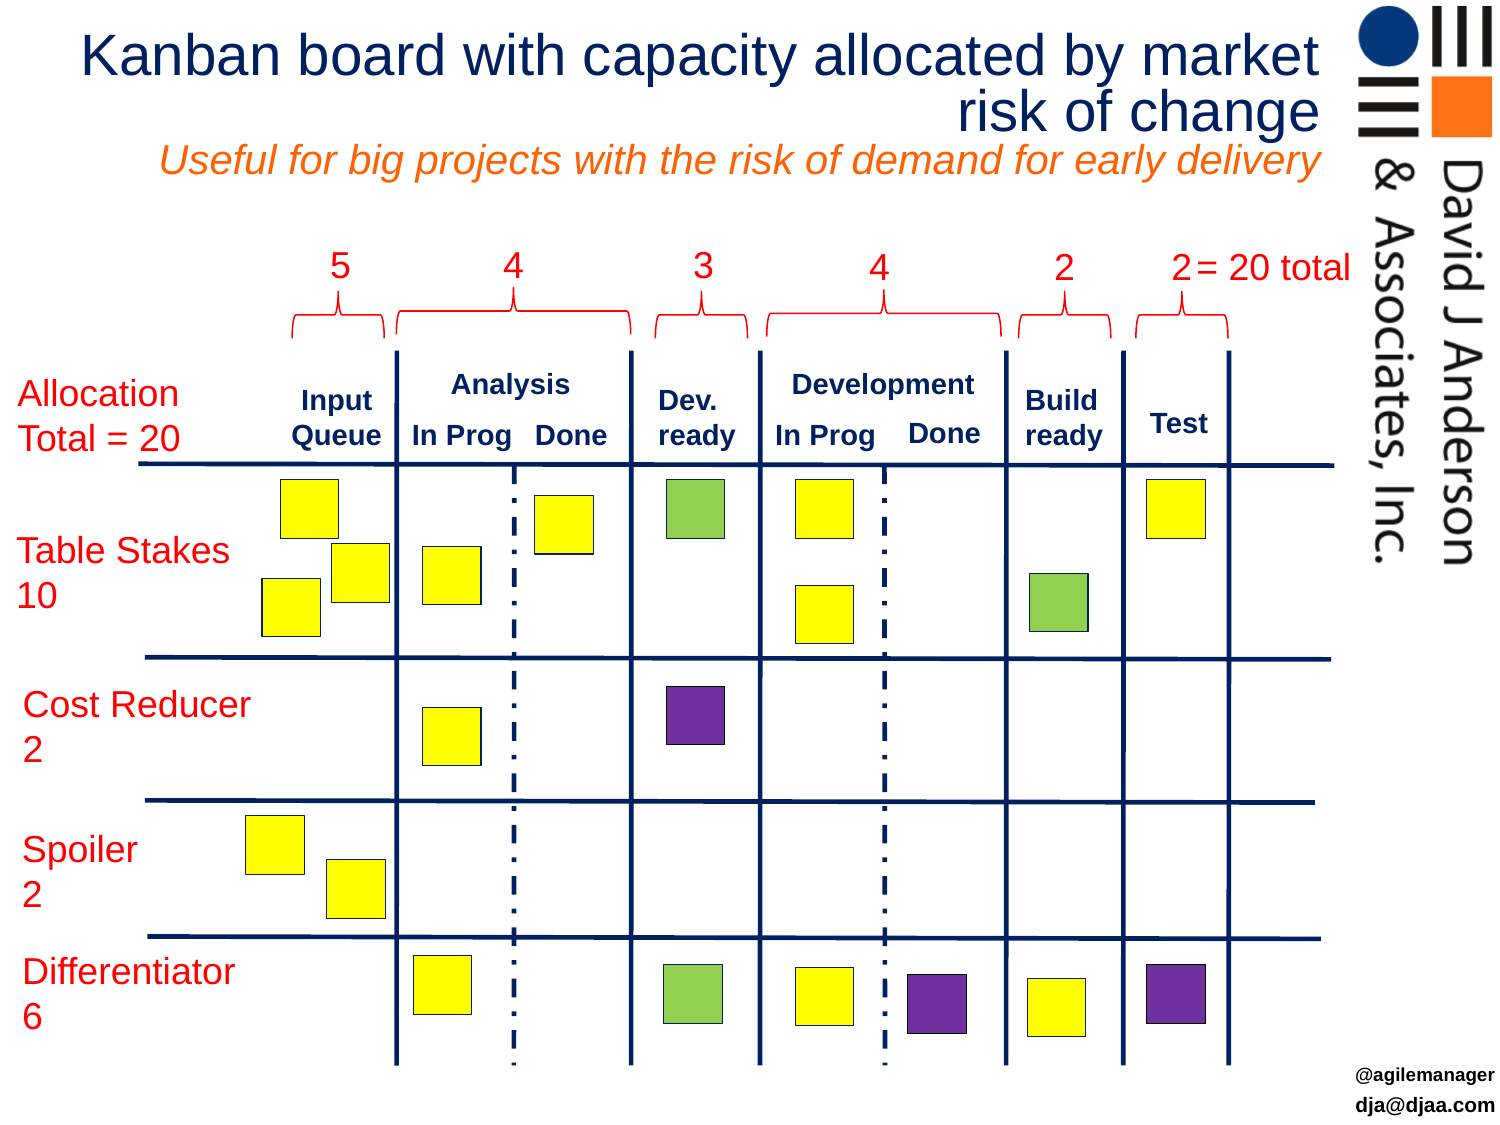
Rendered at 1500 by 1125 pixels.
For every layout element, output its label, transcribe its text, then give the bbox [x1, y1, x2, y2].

text_box Input Queue [276, 374, 394, 459]
text_box Differentiator 6 [7, 939, 251, 1045]
text_box Table Stakes 10 [1, 518, 246, 624]
text_box Cost Reducer 2 [8, 672, 267, 778]
text_box 3 [678, 233, 729, 294]
text_box [411, 954, 474, 1016]
text_box [793, 965, 856, 1028]
text_box [420, 720, 483, 763]
text_box Done [893, 408, 996, 457]
text_box In Prog [400, 409, 528, 459]
text_box [291, 290, 385, 339]
text_box Done [528, 409, 623, 459]
text_box [260, 576, 323, 639]
text_box Build ready [1010, 373, 1119, 459]
title Kanban board with capacity allocated by market risk of change Useful for big projects with the risk of demand for early delivery [21, 22, 1337, 192]
picture [1352, 0, 1500, 628]
text_box 4 [854, 235, 905, 296]
text_box [278, 477, 341, 540]
text_box 2 [1156, 235, 1208, 296]
text_box [244, 814, 306, 876]
text_box [329, 541, 392, 604]
text_box [906, 973, 968, 1035]
text_box [664, 720, 727, 747]
text_box [1135, 296, 1229, 339]
text_box Spoiler 2 [7, 817, 154, 923]
text_box In Prog [763, 409, 891, 459]
text_box [420, 544, 483, 607]
text_box [664, 477, 727, 540]
text_box [533, 493, 595, 556]
text_box Test [1135, 397, 1223, 448]
text_box [395, 294, 632, 335]
text_box 2 [1039, 235, 1090, 296]
text_box [662, 963, 725, 1025]
text_box 5 [315, 233, 366, 294]
text_box Allocation Total = 20 [2, 361, 196, 467]
text_box [1027, 571, 1090, 634]
text_box [664, 684, 727, 705]
text_box [793, 477, 856, 540]
text_box [325, 858, 387, 920]
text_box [147, 936, 1321, 940]
text_box [1145, 477, 1207, 540]
text_box = 20 total [1181, 235, 1367, 295]
text_box [1017, 290, 1112, 339]
text_box [654, 290, 749, 339]
text_box Dev. ready [643, 374, 752, 459]
text_box [765, 289, 1002, 337]
text_box [793, 583, 856, 646]
text_box Development [755, 358, 1011, 408]
text_box [1145, 963, 1207, 1025]
text_box 4 [488, 233, 539, 294]
text_box [1025, 976, 1088, 1039]
text_box Analysis [383, 357, 639, 408]
